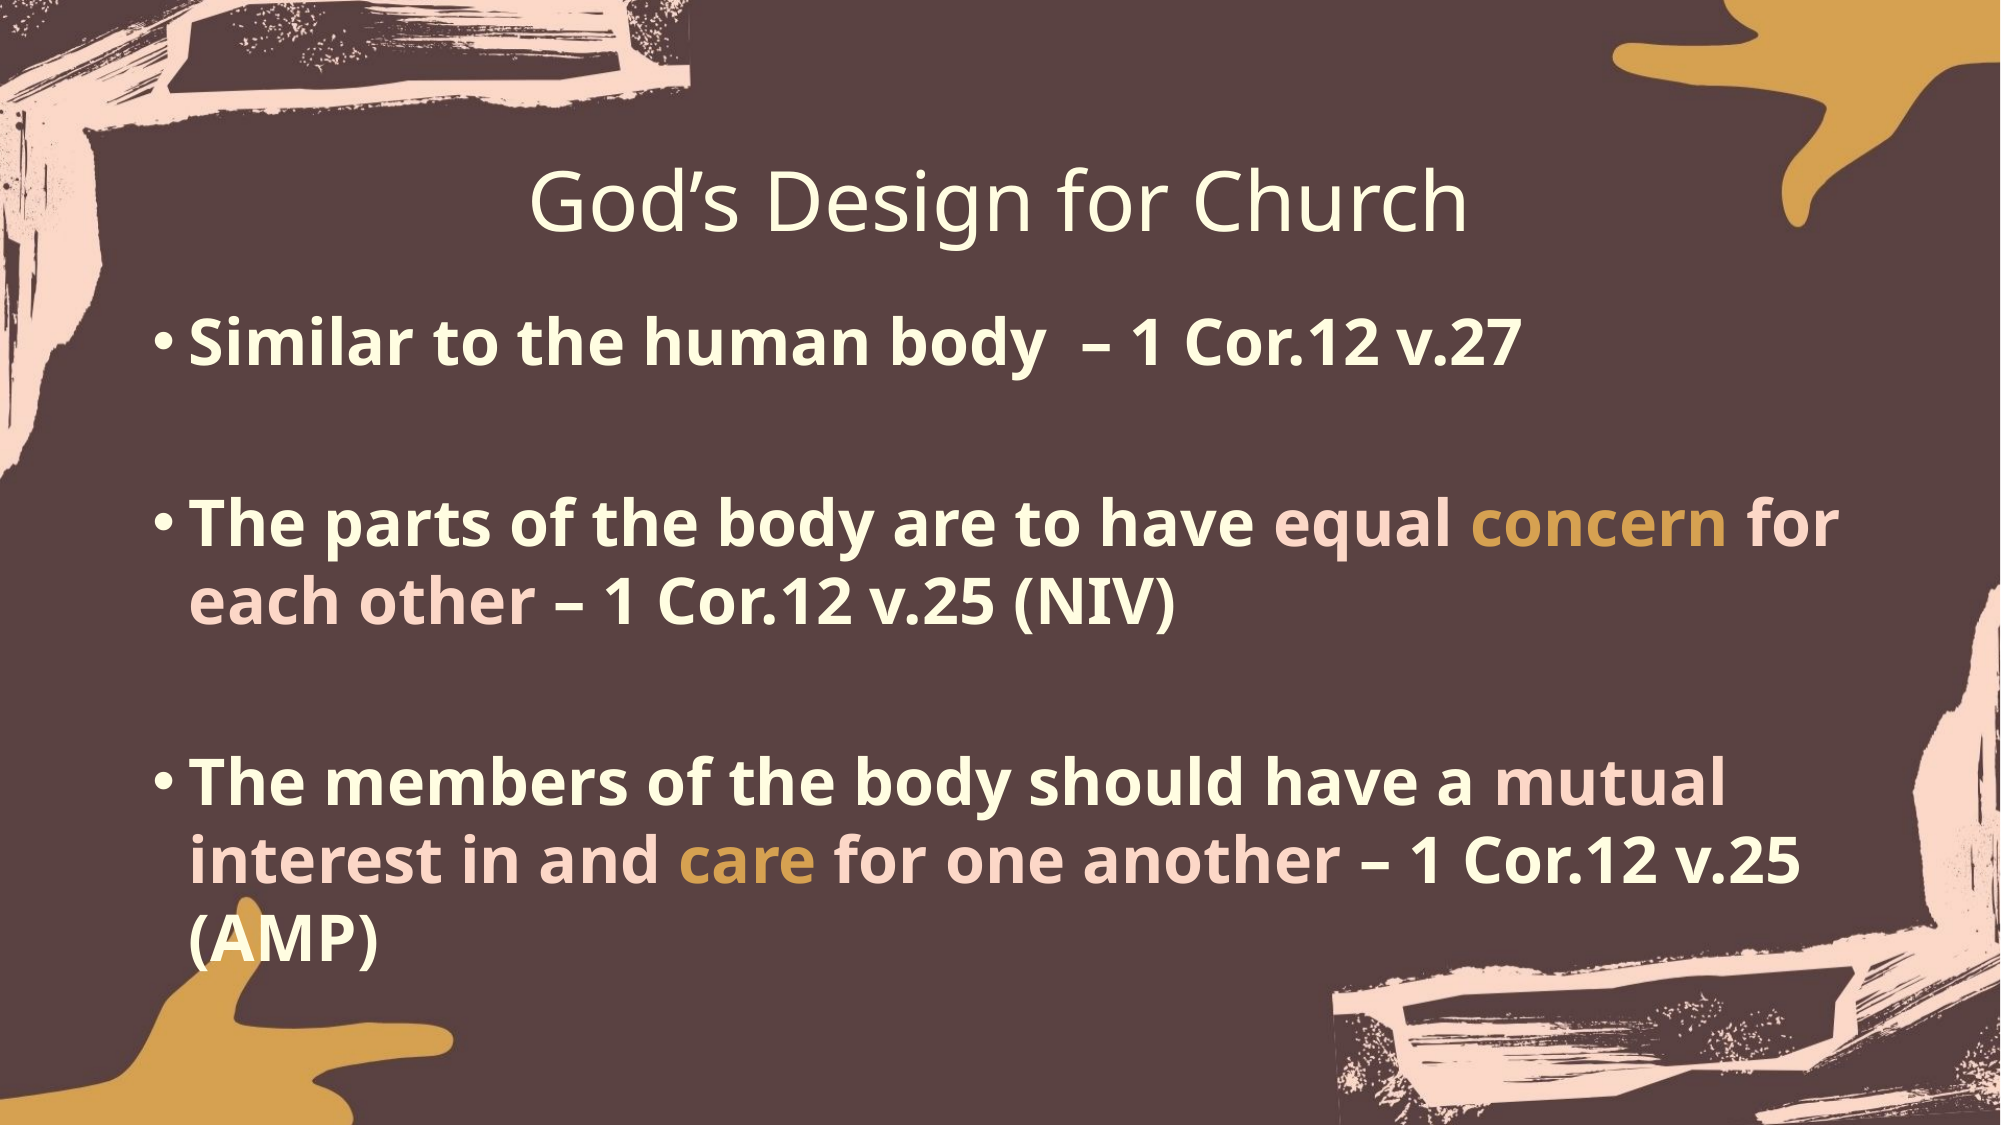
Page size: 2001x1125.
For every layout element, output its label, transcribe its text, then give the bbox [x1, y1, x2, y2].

list Similar to the human body – 1 Cor.12 v.27 The parts of the body are to have equal concern for each other – 1 Cor.12 v.25 (NIV) The members of the body should have a mutual interest in and care for one another – 1 Cor.12 v.25 (AMP) [137, 293, 1863, 1008]
title God’s Design for Church [0, 136, 2000, 262]
